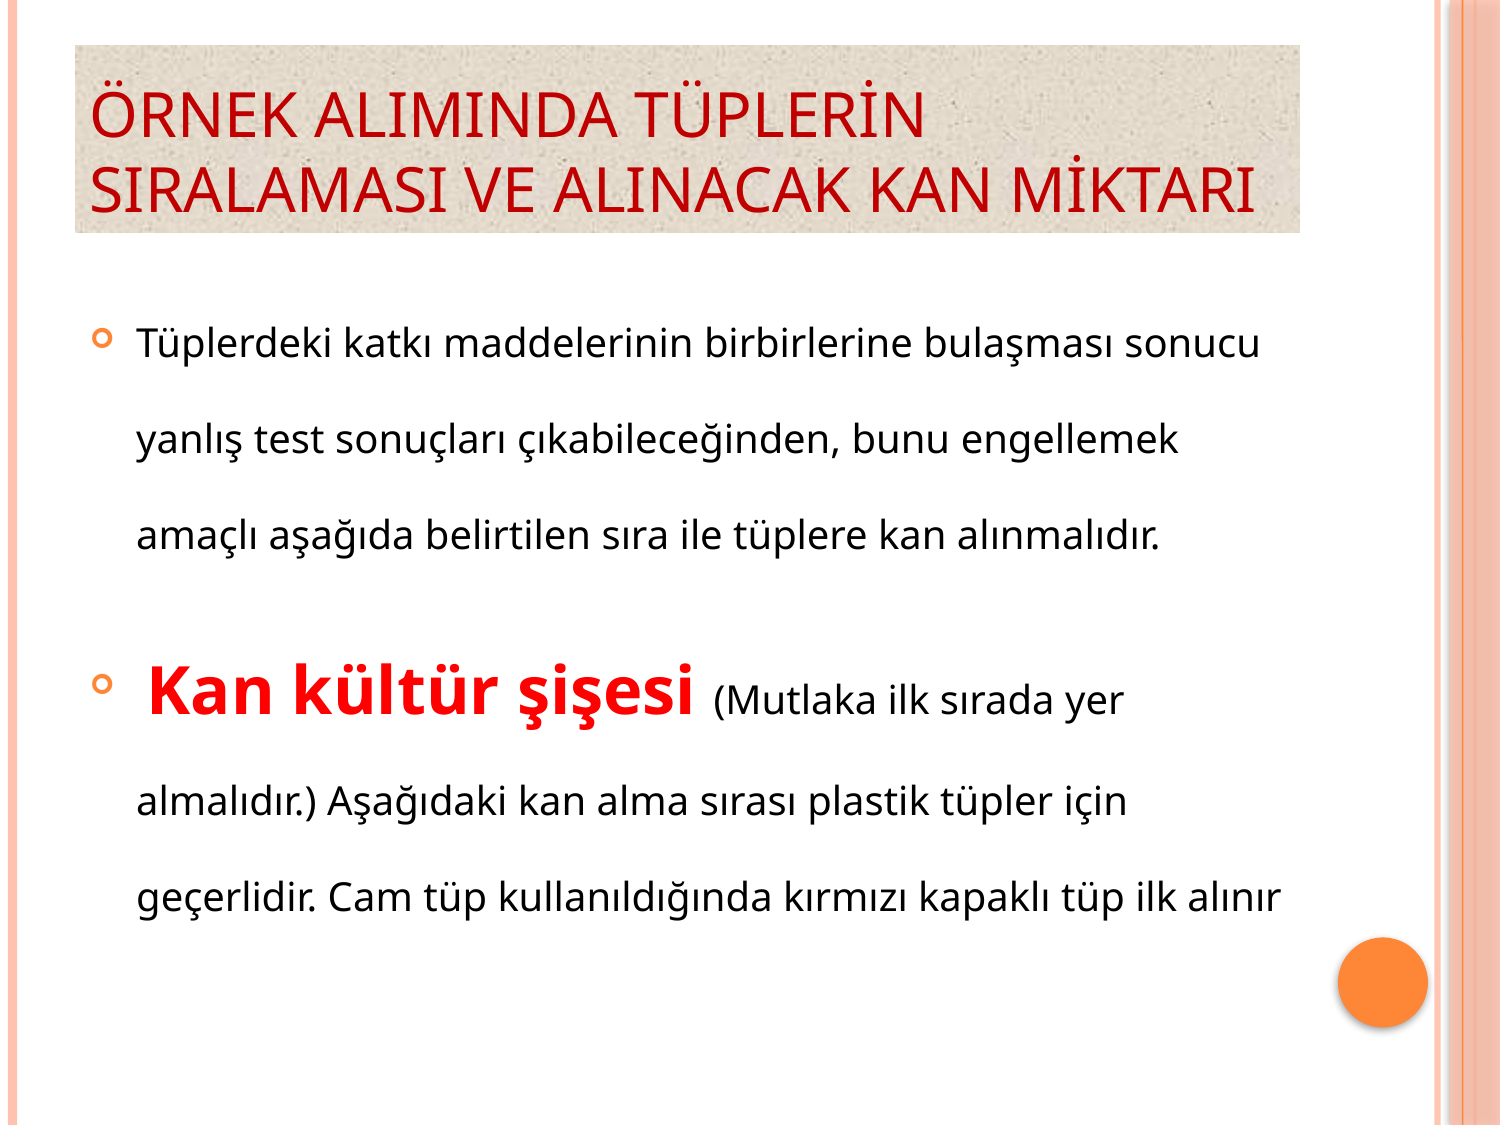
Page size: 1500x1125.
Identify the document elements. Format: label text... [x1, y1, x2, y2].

title Örnek alımında Tüplerin Sıralaması ve Alınacak Kan Miktarı [75, 45, 1300, 233]
list Tüplerdeki katkı maddelerinin birbirlerine bulaşması sonucu yanlış test sonuçları çıkabileceğinden, bunu engellemek amaçlı aşağıda belirtilen sıra ile tüplere kan alınmalıdır. Kan kültür şişesi (Mutlaka ilk sırada yer almalıdır.) Aşağıdaki kan alma sırası plastik tüpler için geçerlidir. Cam tüp kullanıldığında kırmızı kapaklı tüp ilk alınır [75, 262, 1300, 1062]
